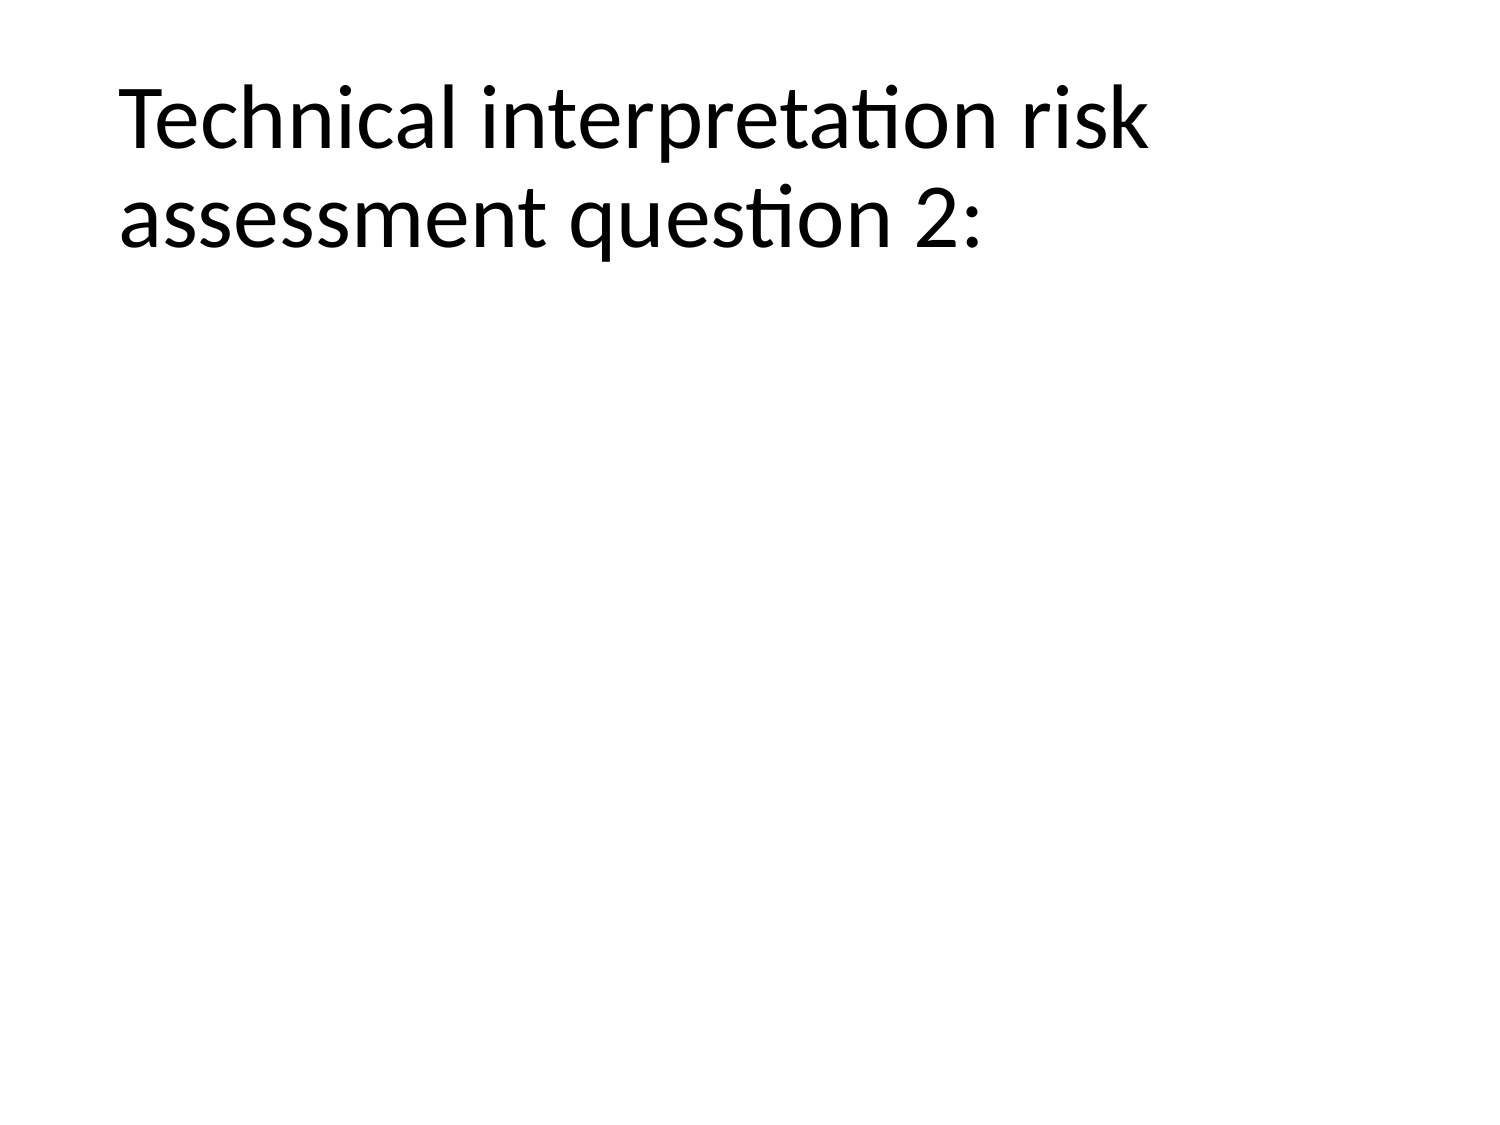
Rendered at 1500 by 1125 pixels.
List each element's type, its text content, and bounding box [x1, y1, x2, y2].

title Technical interpretation risk assessment question 2: [103, 59, 1397, 278]
